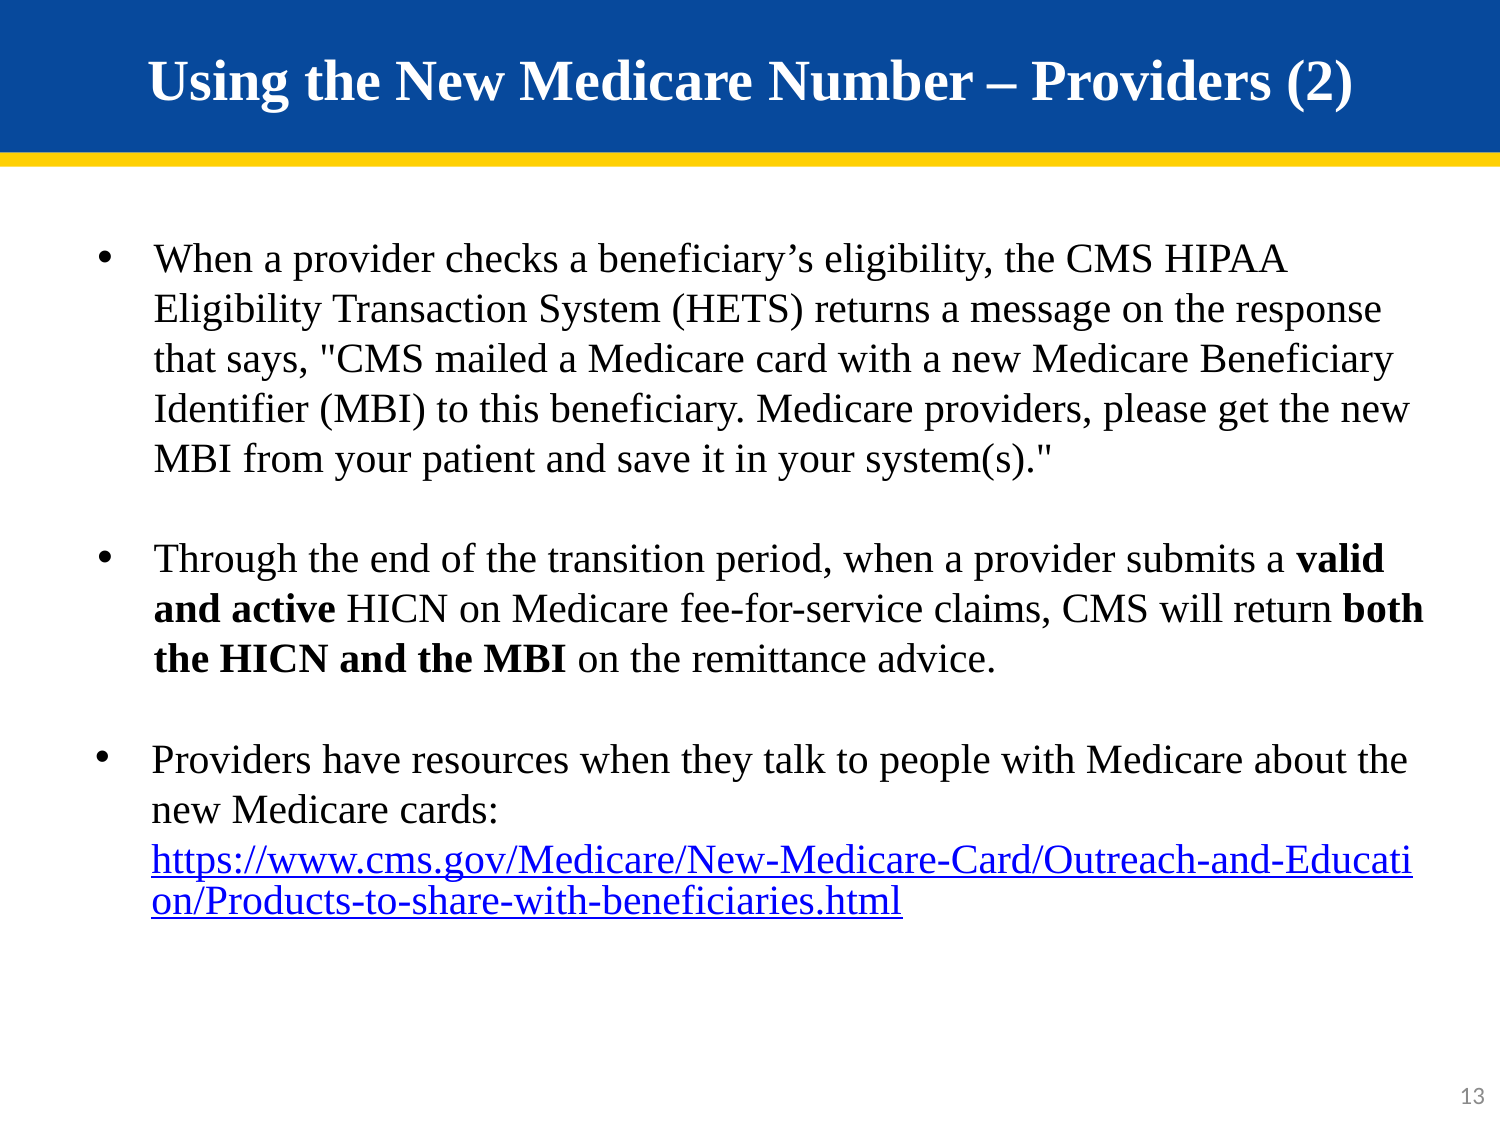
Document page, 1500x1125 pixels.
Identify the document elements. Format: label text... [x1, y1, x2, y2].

text_box When a provider checks a beneficiary’s eligibility, the CMS HIPAA Eligibility Transaction System (HETS) returns a message on the response that says, "CMS mailed a Medicare card with a new Medicare Beneficiary Identifier (MBI) to this beneficiary. Medicare providers, please get the new MBI from your patient and save it in your system(s)." Through the end of the transition period, when a provider submits a valid and active HICN on Medicare fee-for-service claims, CMS will return both the HICN and the MBI on the remittance advice. Providers have resources when they talk to people with Medicare about the new Medicare cards: https://www.cms.gov/Medicare/New-Medicare-Card/Outreach-and-Education/Products-to-share-with-beneficiaries.html [20, 230, 1435, 1125]
title Using the New Medicare Number – Providers (2) [0, 42, 1500, 230]
slide_number 13 [1149, 1065, 1500, 1125]
